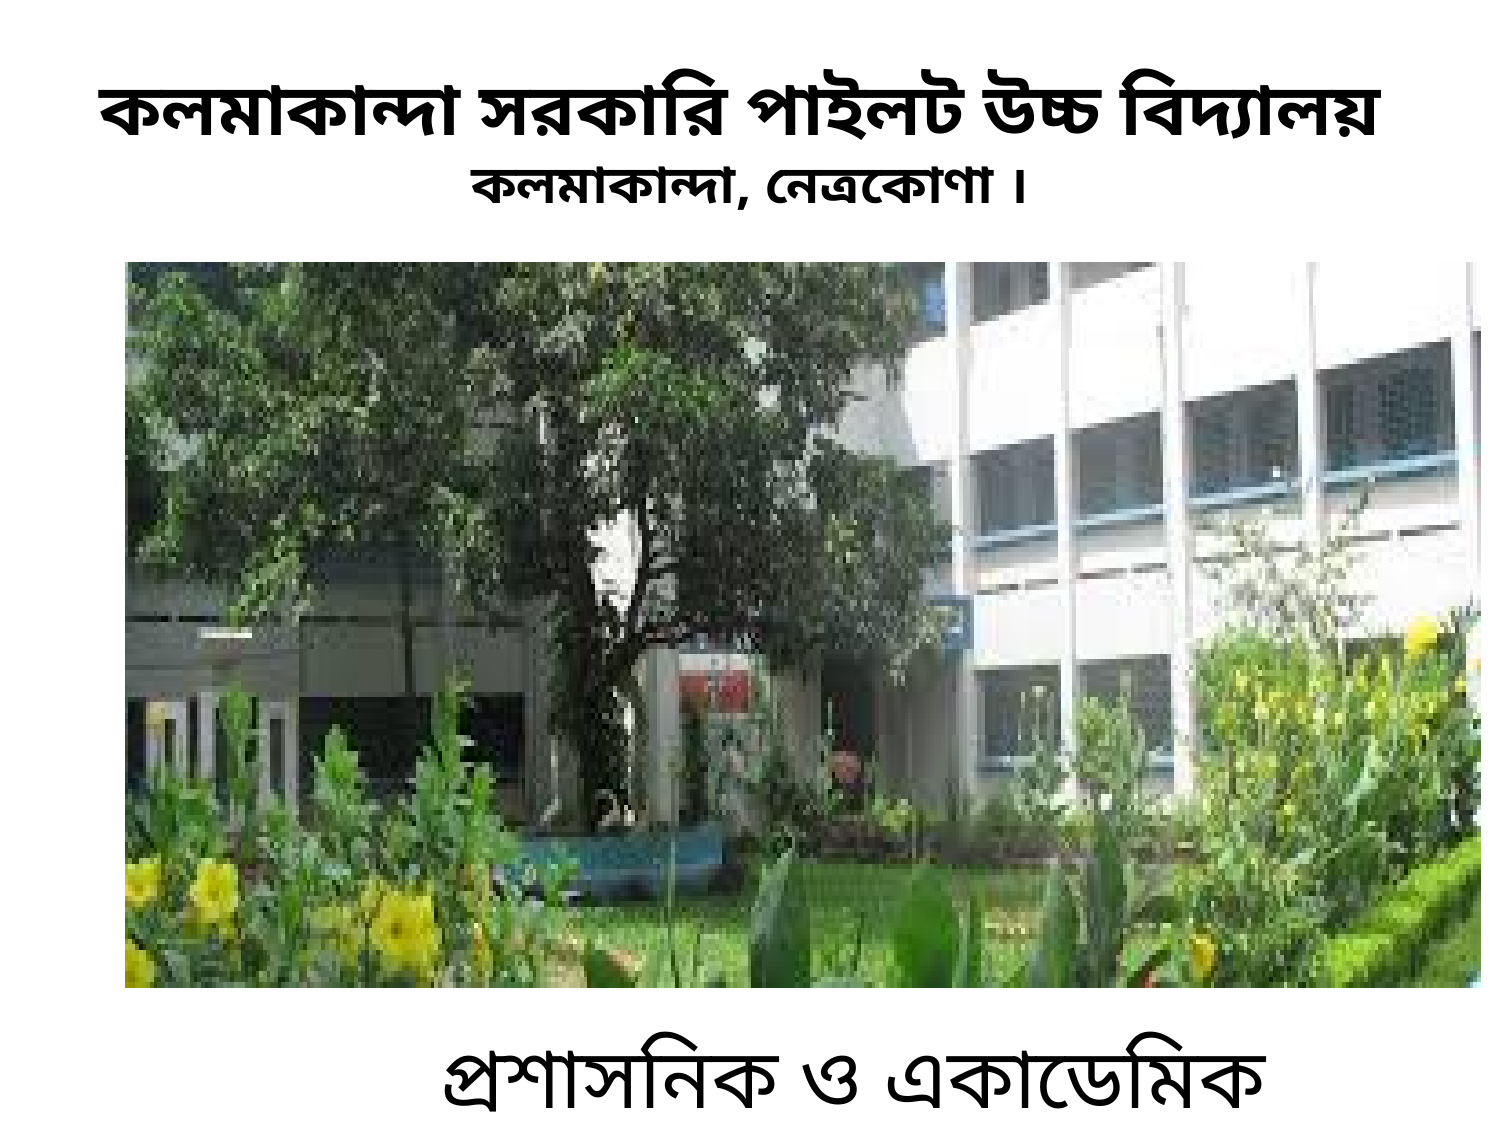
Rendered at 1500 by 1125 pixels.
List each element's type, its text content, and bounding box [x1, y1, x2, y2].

text_box প্রশাসনিক ও একাডেমিক ভবন [187, 1017, 1425, 1125]
title কলমাকান্দা সরকারি পাইলট উচ্চ বিদ্যালয় কলমাকান্দা, নেত্রকোণা । [75, 45, 1425, 233]
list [124, 262, 1481, 988]
